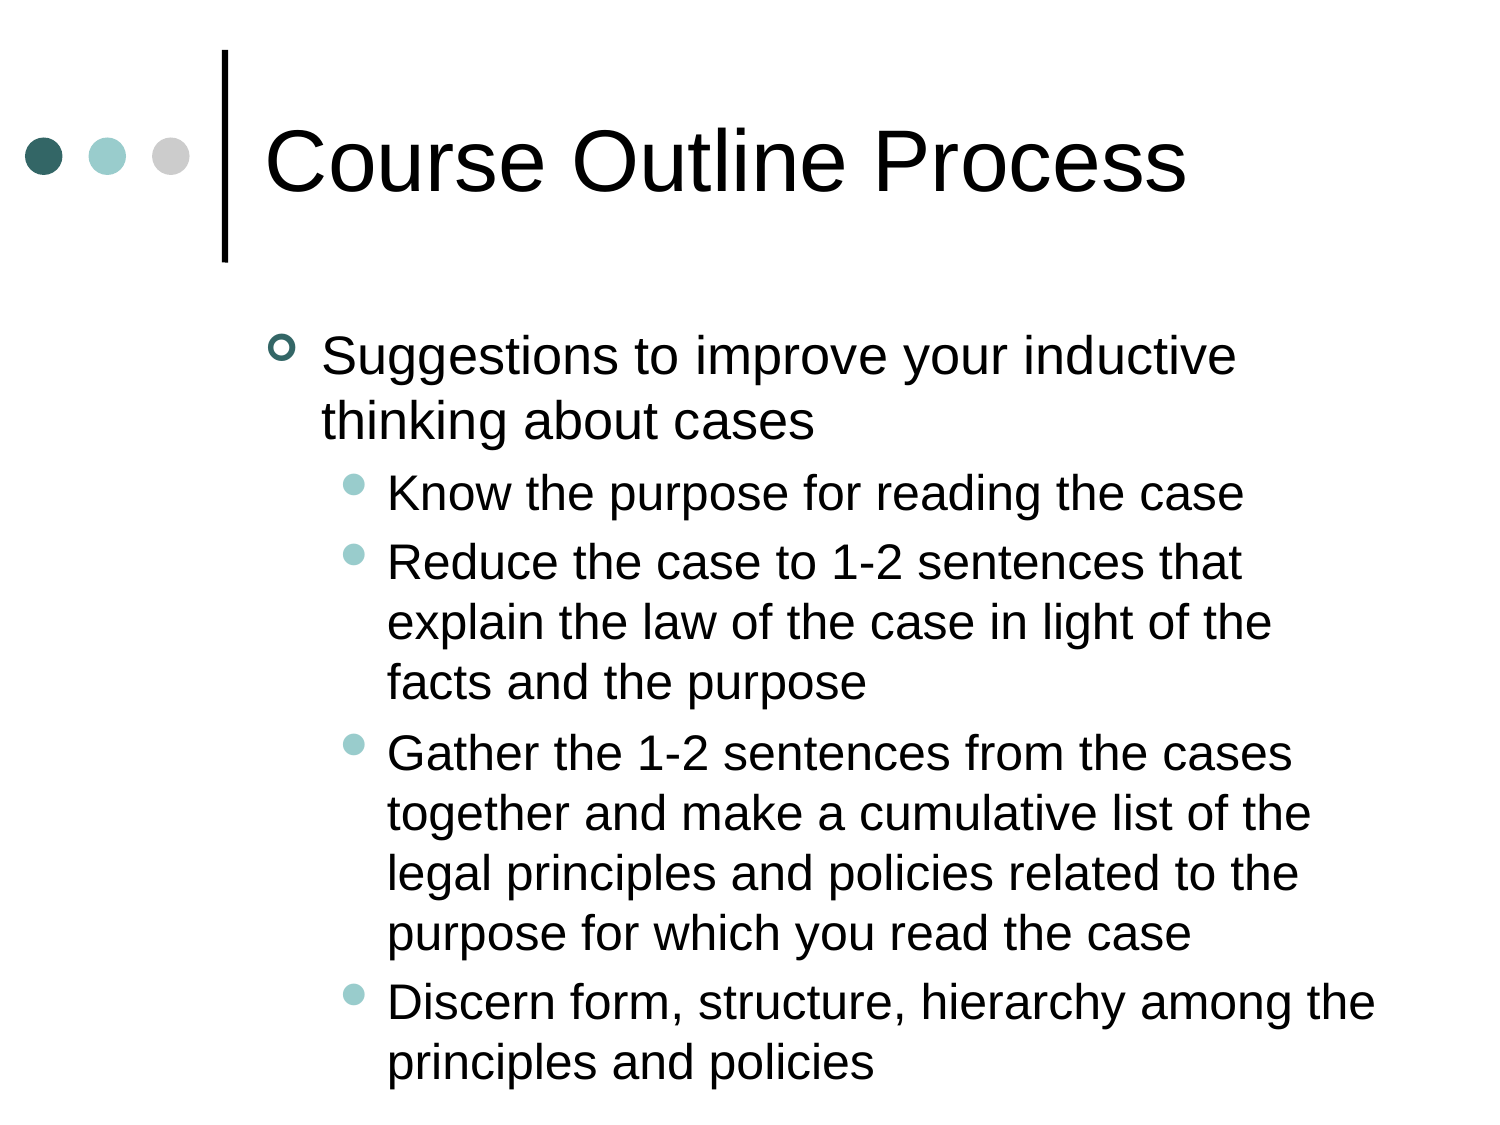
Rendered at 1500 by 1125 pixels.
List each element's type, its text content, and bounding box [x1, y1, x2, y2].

title Course Outline Process [249, 30, 1401, 282]
list Suggestions to improve your inductive thinking about cases Know the purpose for reading the case Reduce the case to 1-2 sentences that explain the law of the case in light of the facts and the purpose Gather the 1-2 sentences from the cases together and make a cumulative list of the legal principles and policies related to the purpose for which you read the case Discern form, structure, hierarchy among the principles and policies [249, 312, 1401, 988]
